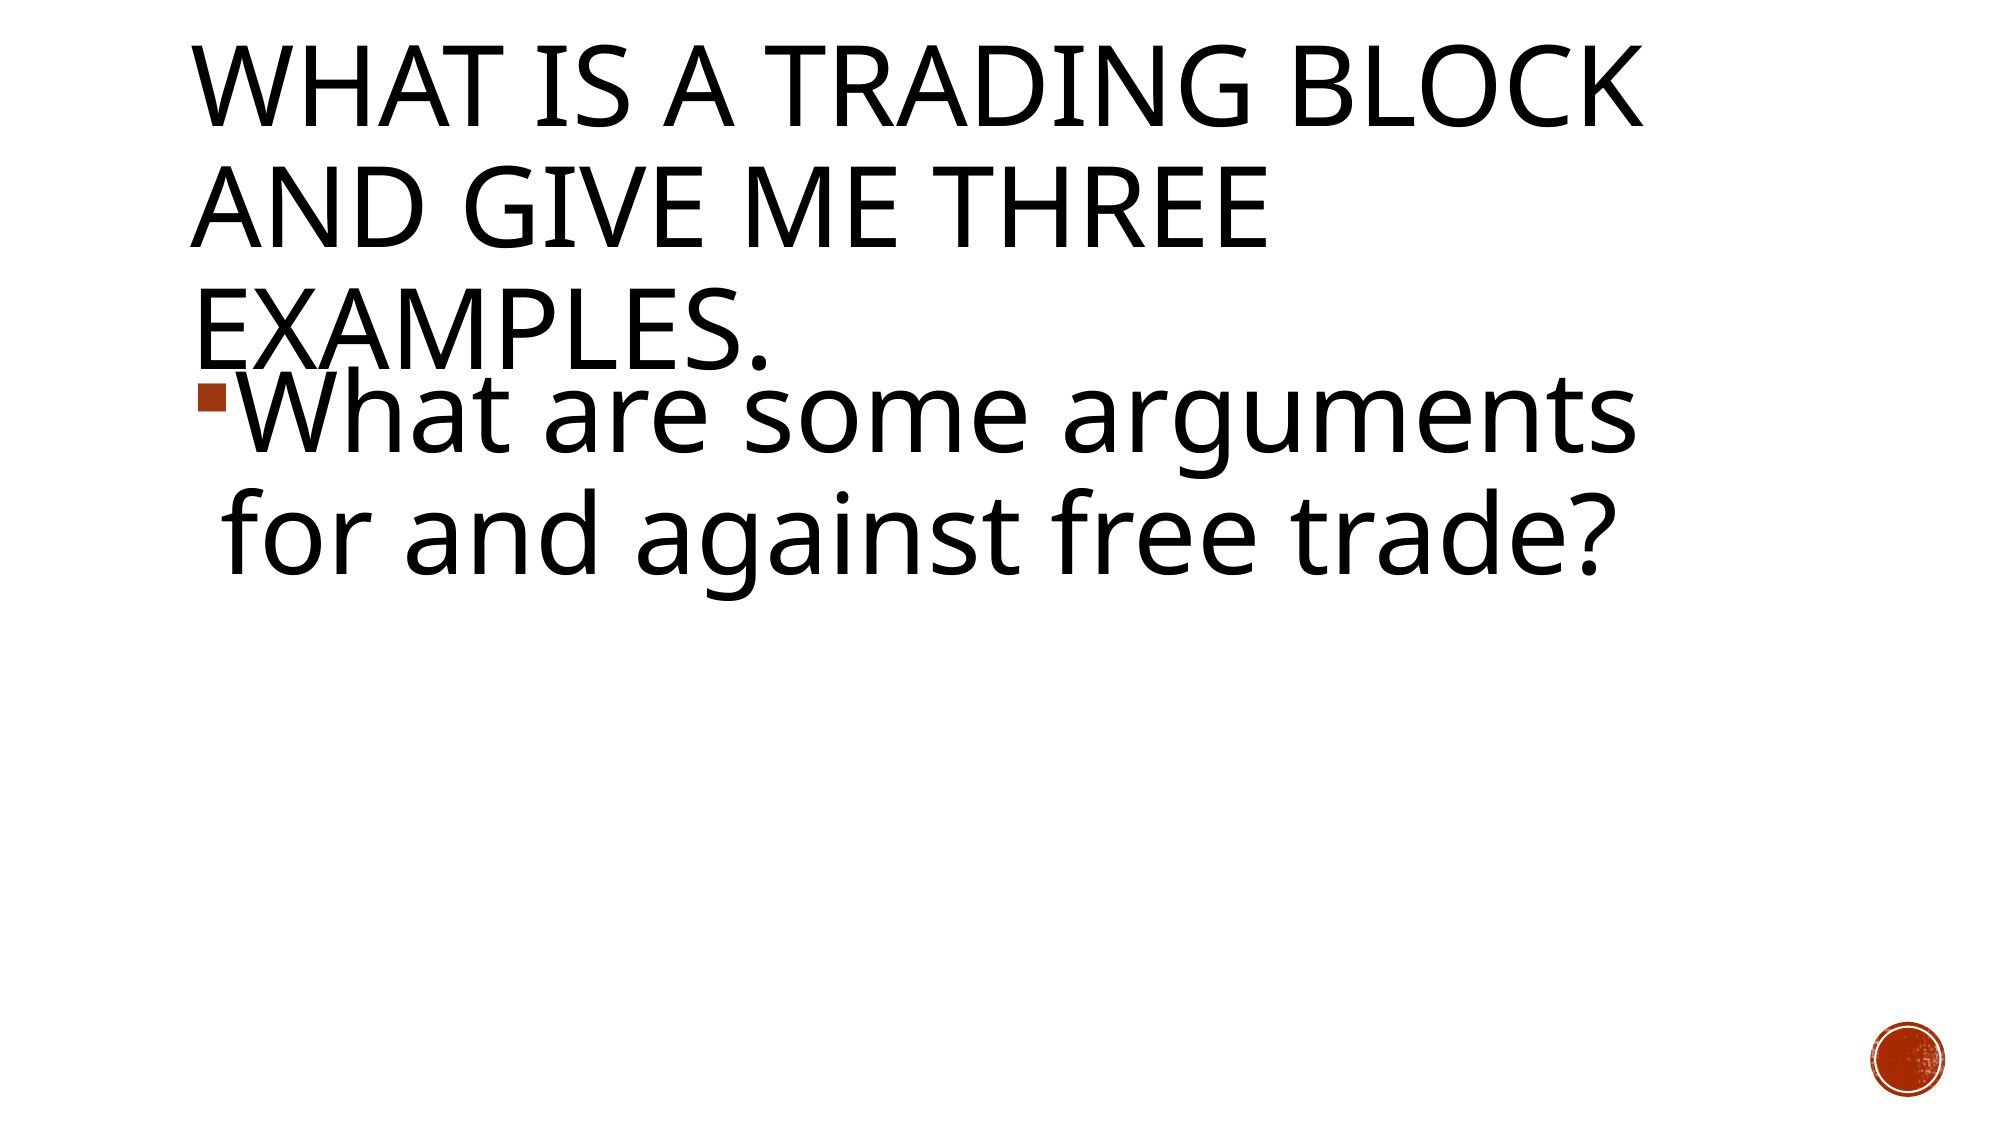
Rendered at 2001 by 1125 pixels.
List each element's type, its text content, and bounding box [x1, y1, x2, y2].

list What are some arguments for and against free trade? [175, 348, 1826, 1013]
title What is a trading block and give me three examples. [175, 79, 1826, 344]
